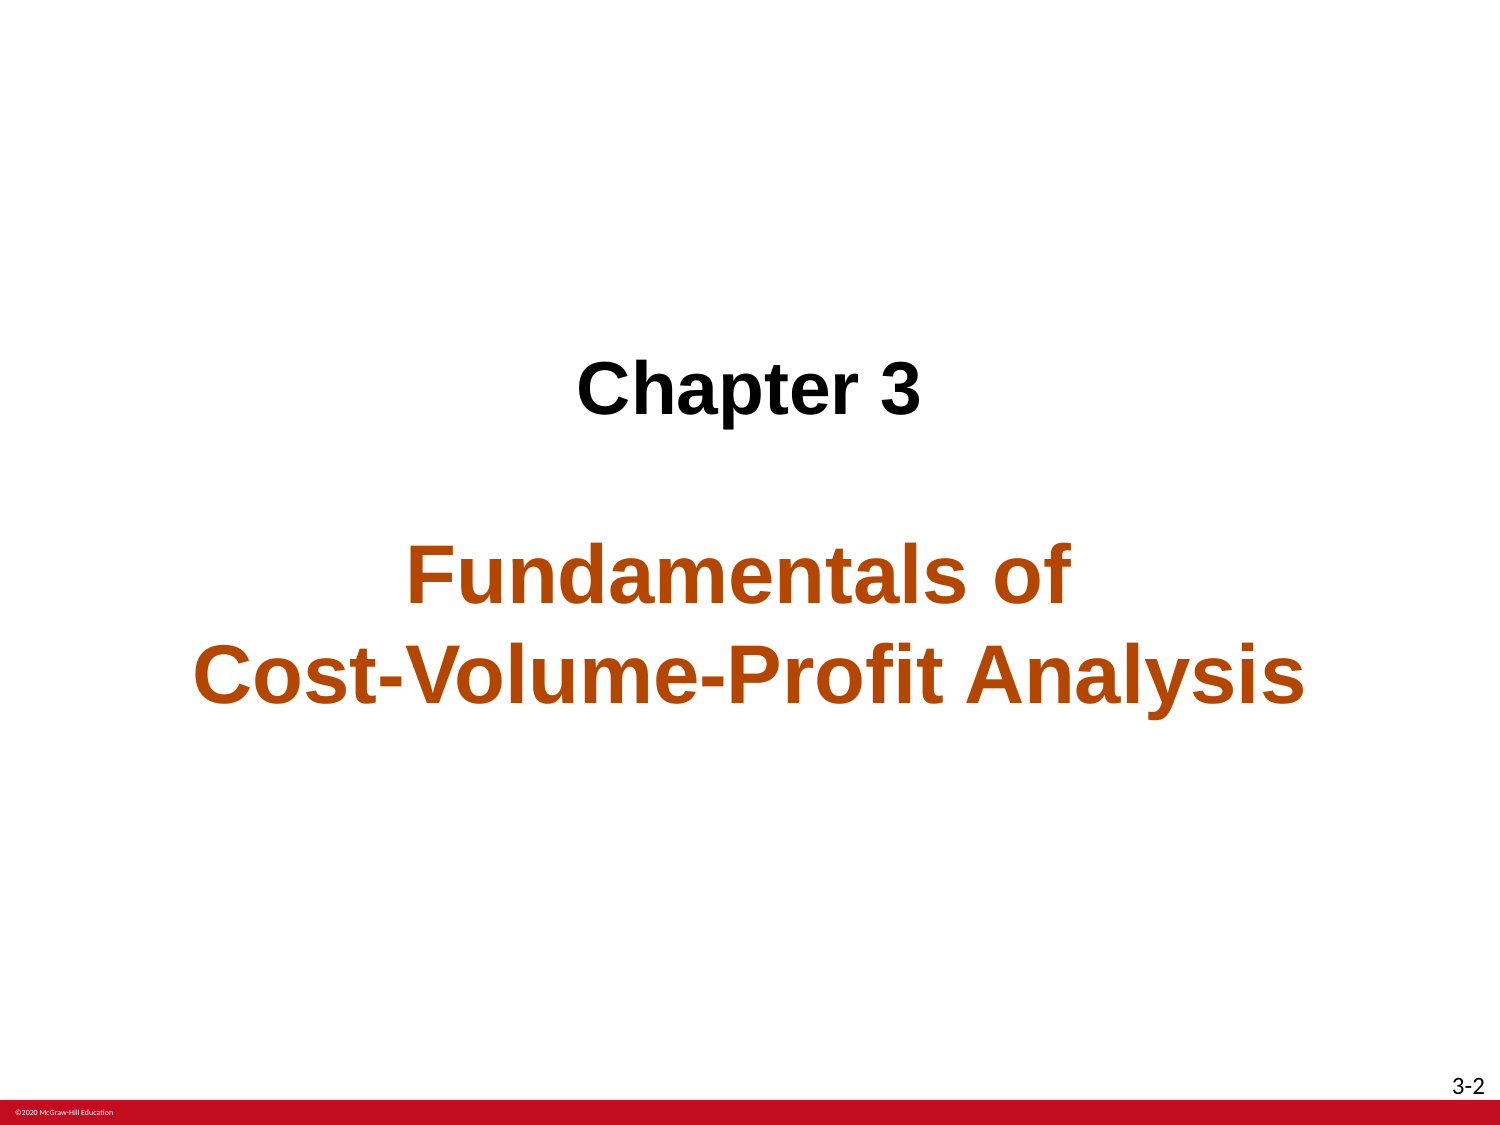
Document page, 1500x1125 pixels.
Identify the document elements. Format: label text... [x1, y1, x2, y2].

list Fundamentals of Cost-Volume-Profit Analysis [75, 512, 1425, 925]
title Chapter 3 [75, 294, 1425, 475]
